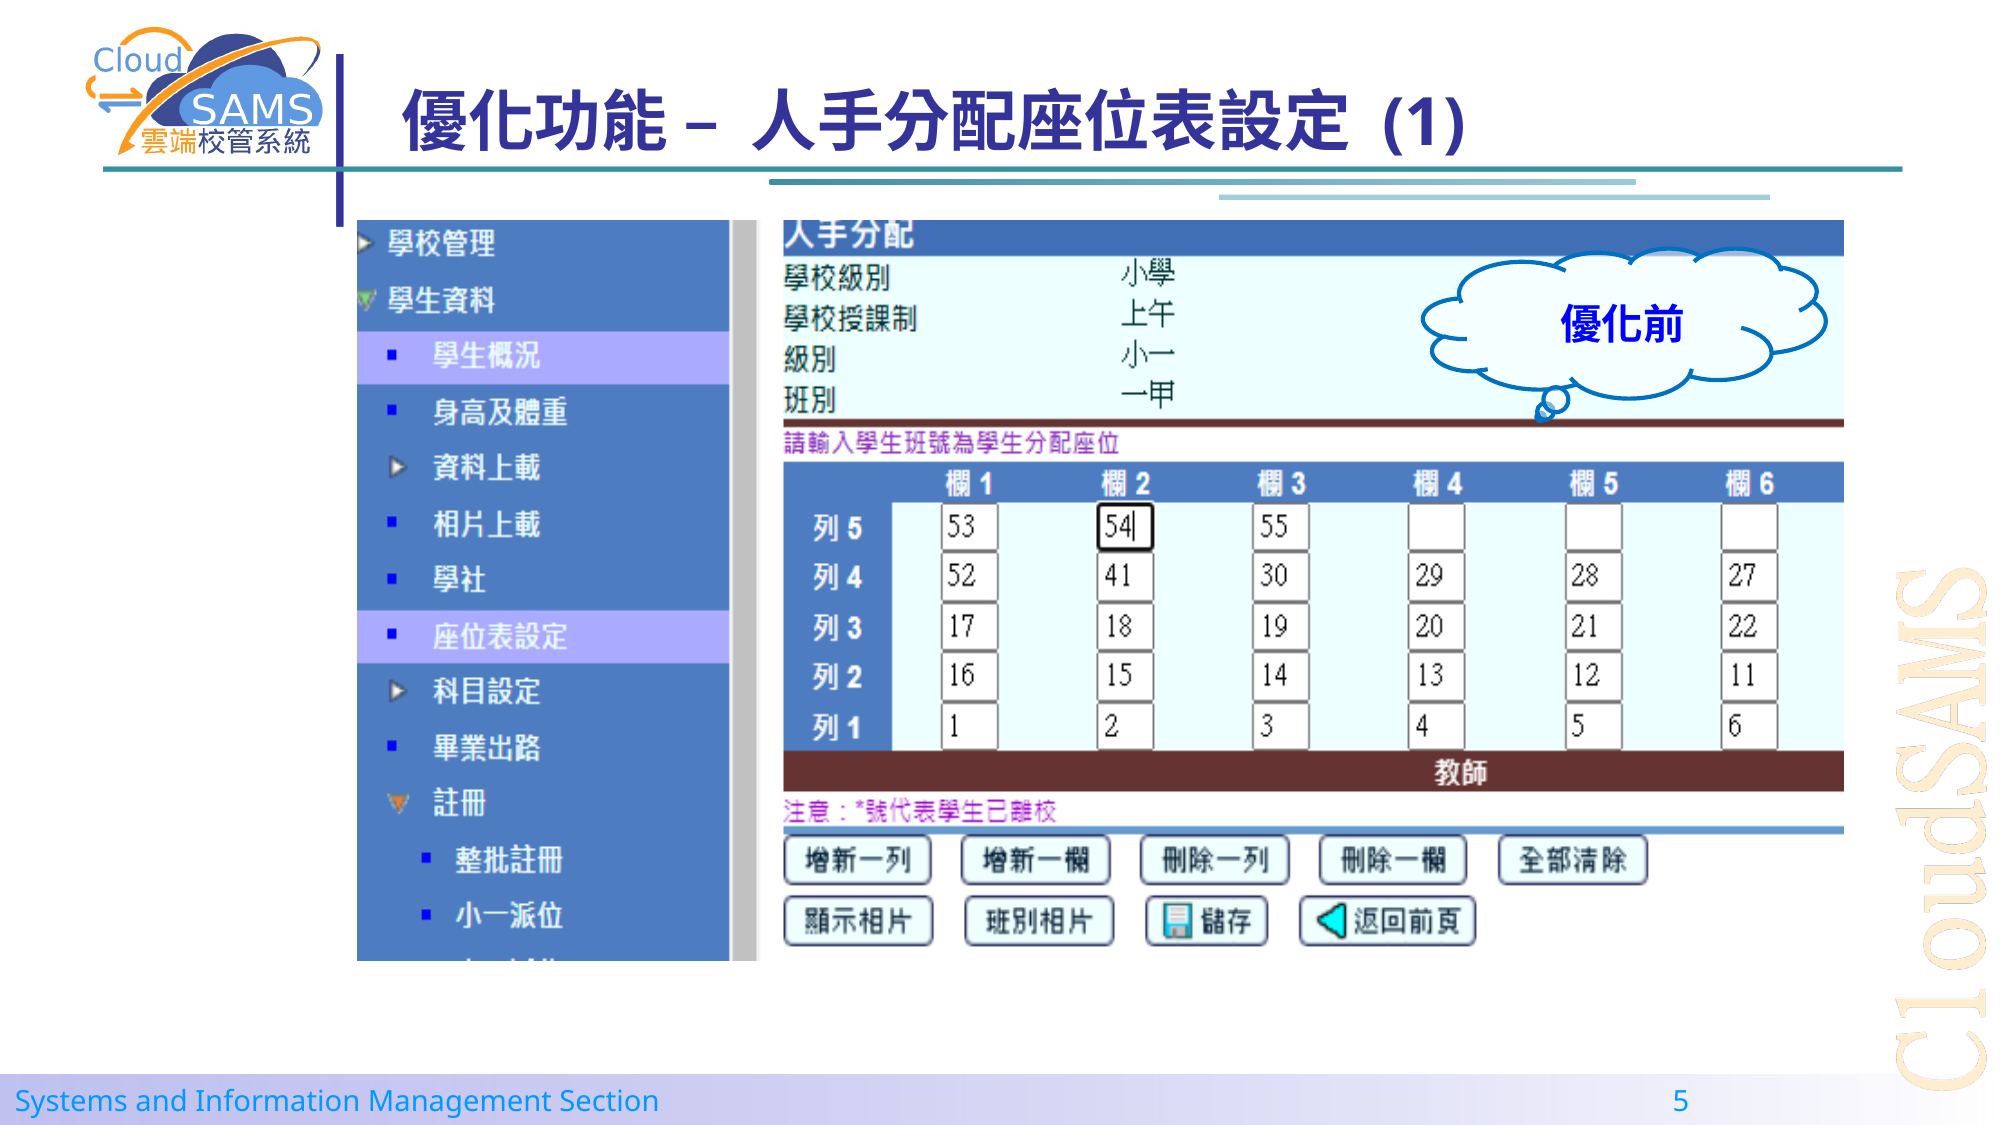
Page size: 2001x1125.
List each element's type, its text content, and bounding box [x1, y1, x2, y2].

picture [357, 220, 2001, 1125]
picture [79, 13, 327, 156]
title 優化功能 – 人手分配座位表設定 (1) [386, 41, 1954, 167]
